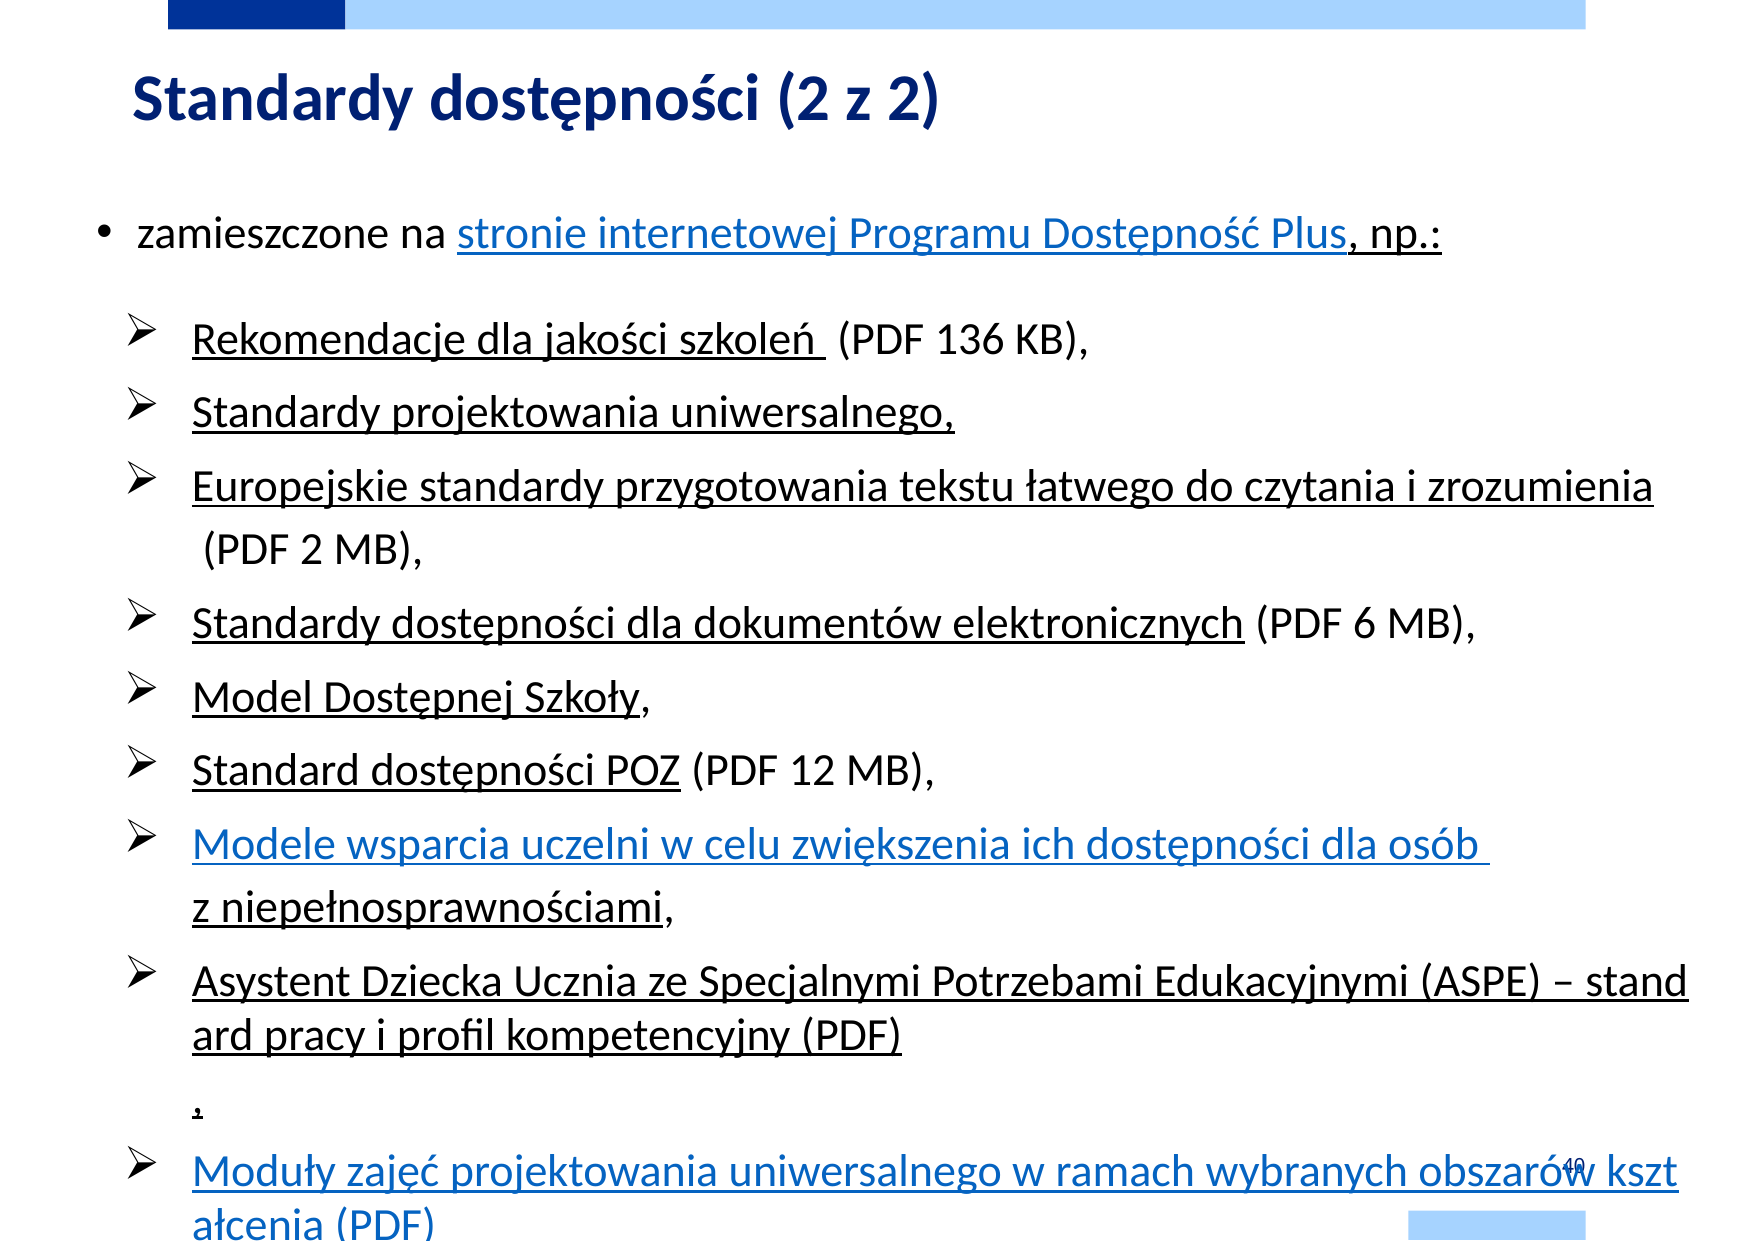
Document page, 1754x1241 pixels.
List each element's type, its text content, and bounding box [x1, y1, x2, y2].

slide_number 40 [1408, 1151, 1586, 1182]
title Standardy dostępności (2 z 2) [132, 59, 1622, 194]
list zamieszczone na stronie internetowej Programu Dostępność Plus, np.: Rekomendacje dla jakości szkoleń (PDF 136 KB), Standardy projektowania uniwersalnego, Europejskie standardy przygotowania tekstu łatwego do czytania i zrozumienia (PDF 2 MB), Standardy dostępności dla dokumentów elektronicznych (PDF 6 MB), Model Dostępnej Szkoły, Standard dostępności POZ (PDF 12 MB), Modele wsparcia uczelni w celu zwiększenia ich dostępności dla osób z niepełnosprawnościami, Asystent Dziecka Ucznia ze Specjalnymi Potrzebami Edukacyjnymi (ASPE) – standard pracy i profil kompetencyjny (PDF), Moduły zajęć projektowania uniwersalnego w ramach wybranych obszarów kształcenia (PDF) [55, 194, 1698, 1152]
